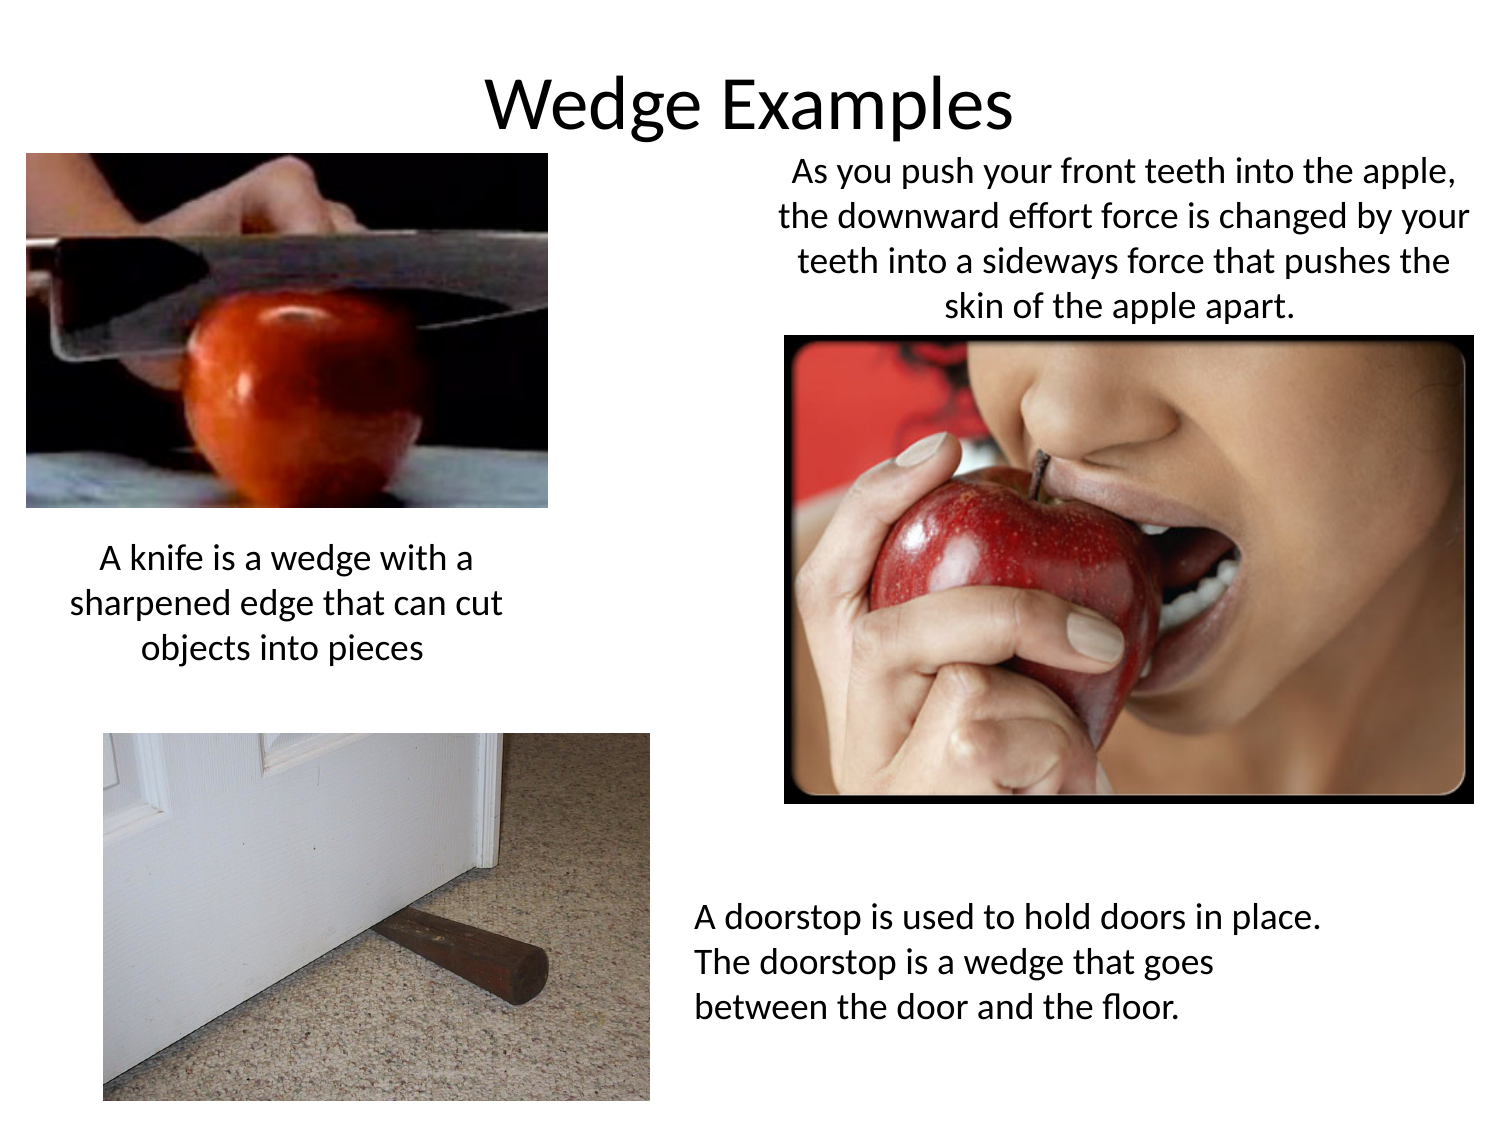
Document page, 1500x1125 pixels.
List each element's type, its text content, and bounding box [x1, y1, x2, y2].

picture [784, 335, 1474, 804]
picture [26, 153, 548, 508]
text_box A doorstop is used to hold doors in place. The doorstop is a wedge that goes between the door and the floor. [679, 884, 1351, 1035]
picture [102, 733, 650, 1101]
text_box A knife is a wedge with a sharpened edge that can cut objects into pieces [26, 525, 548, 675]
title Wedge Examples [75, 45, 1425, 154]
text_box As you push your front teeth into the apple, the downward effort force is changed by your teeth into a sideways force that pushes the skin of the apple apart. [760, 138, 1489, 334]
